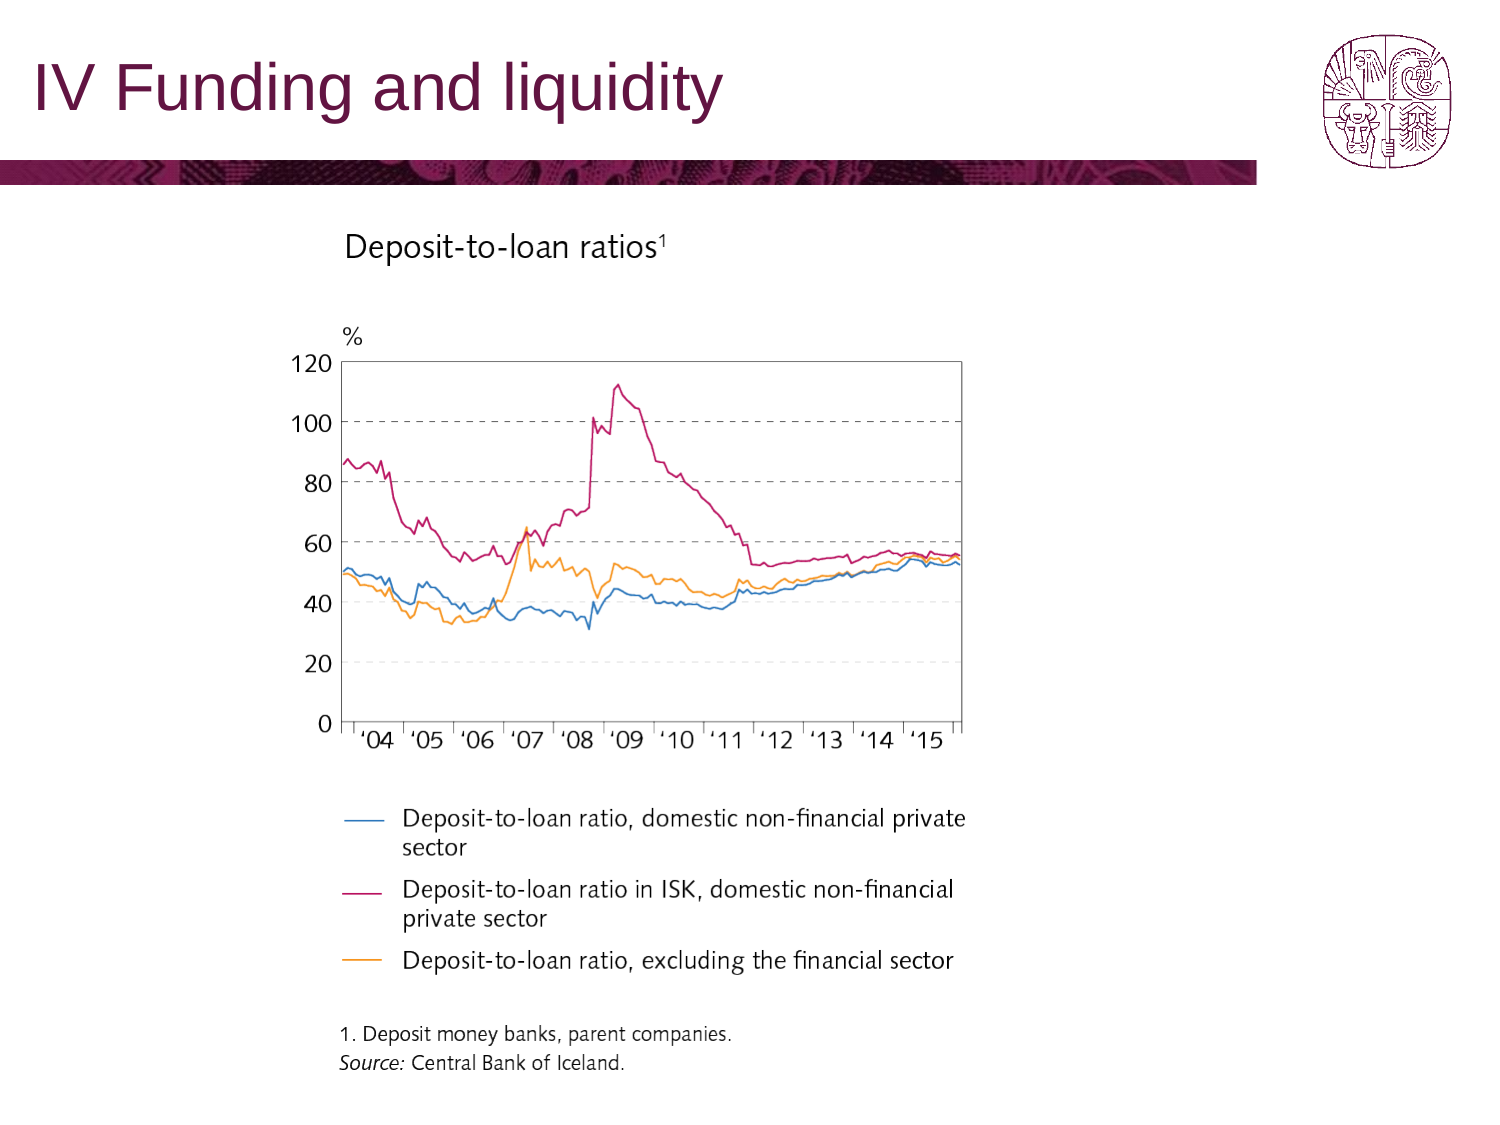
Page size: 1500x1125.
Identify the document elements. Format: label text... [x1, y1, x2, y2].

title IV Funding and liquidity [17, 19, 1247, 149]
picture [290, 219, 974, 1076]
picture [1316, 31, 1456, 173]
picture [0, 160, 1258, 185]
